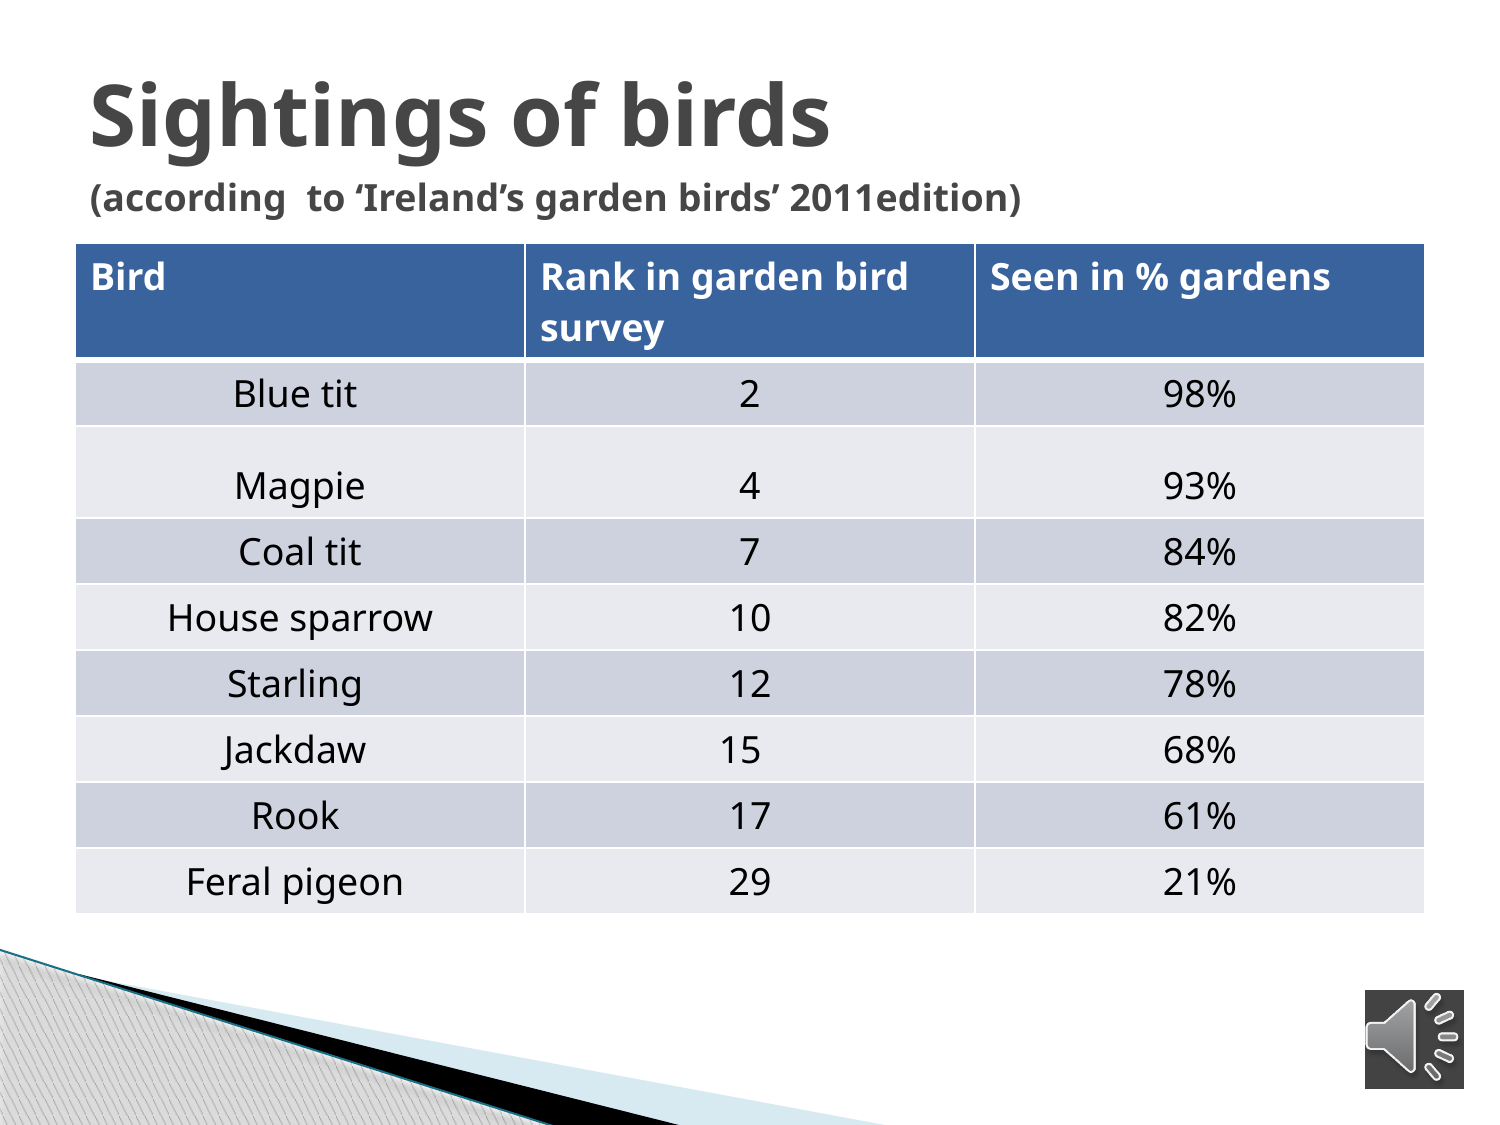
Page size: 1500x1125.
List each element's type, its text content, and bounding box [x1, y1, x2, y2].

table_cell 68% [976, 717, 1424, 781]
table_cell Blue tit [76, 363, 524, 425]
table_cell 61% [976, 783, 1424, 847]
table_cell 12 [526, 651, 974, 715]
table_cell 84% [976, 519, 1424, 583]
table_cell 15 [526, 717, 974, 781]
table_cell Rook [76, 783, 524, 847]
table_cell 29 [526, 849, 974, 913]
table_cell Starling [76, 651, 524, 715]
table_cell 98% [976, 363, 1424, 425]
table_cell 17 [526, 783, 974, 847]
table_cell House sparrow [76, 585, 524, 649]
table_cell 78% [976, 651, 1424, 715]
table_header Seen in % gardens [976, 244, 1424, 357]
table_cell Feral pigeon [76, 849, 524, 913]
picture [1364, 989, 1465, 1090]
table_cell Jackdaw [76, 717, 524, 781]
table_cell 82% [976, 585, 1424, 649]
title Sightings of birds (according to ‘Ireland’s garden birds’ 2011edition) [75, 45, 1425, 233]
table_cell 10 [526, 585, 974, 649]
table_cell Coal tit [76, 519, 524, 583]
table_cell 2 [526, 363, 974, 425]
table_header Bird [76, 244, 524, 357]
table_cell 21% [976, 849, 1424, 913]
table_cell 7 [526, 519, 974, 583]
table_cell Magpie [76, 427, 524, 517]
table_cell 93% [976, 427, 1424, 517]
table_cell 4 [526, 427, 974, 517]
table_header Rank in garden bird survey [526, 244, 974, 357]
